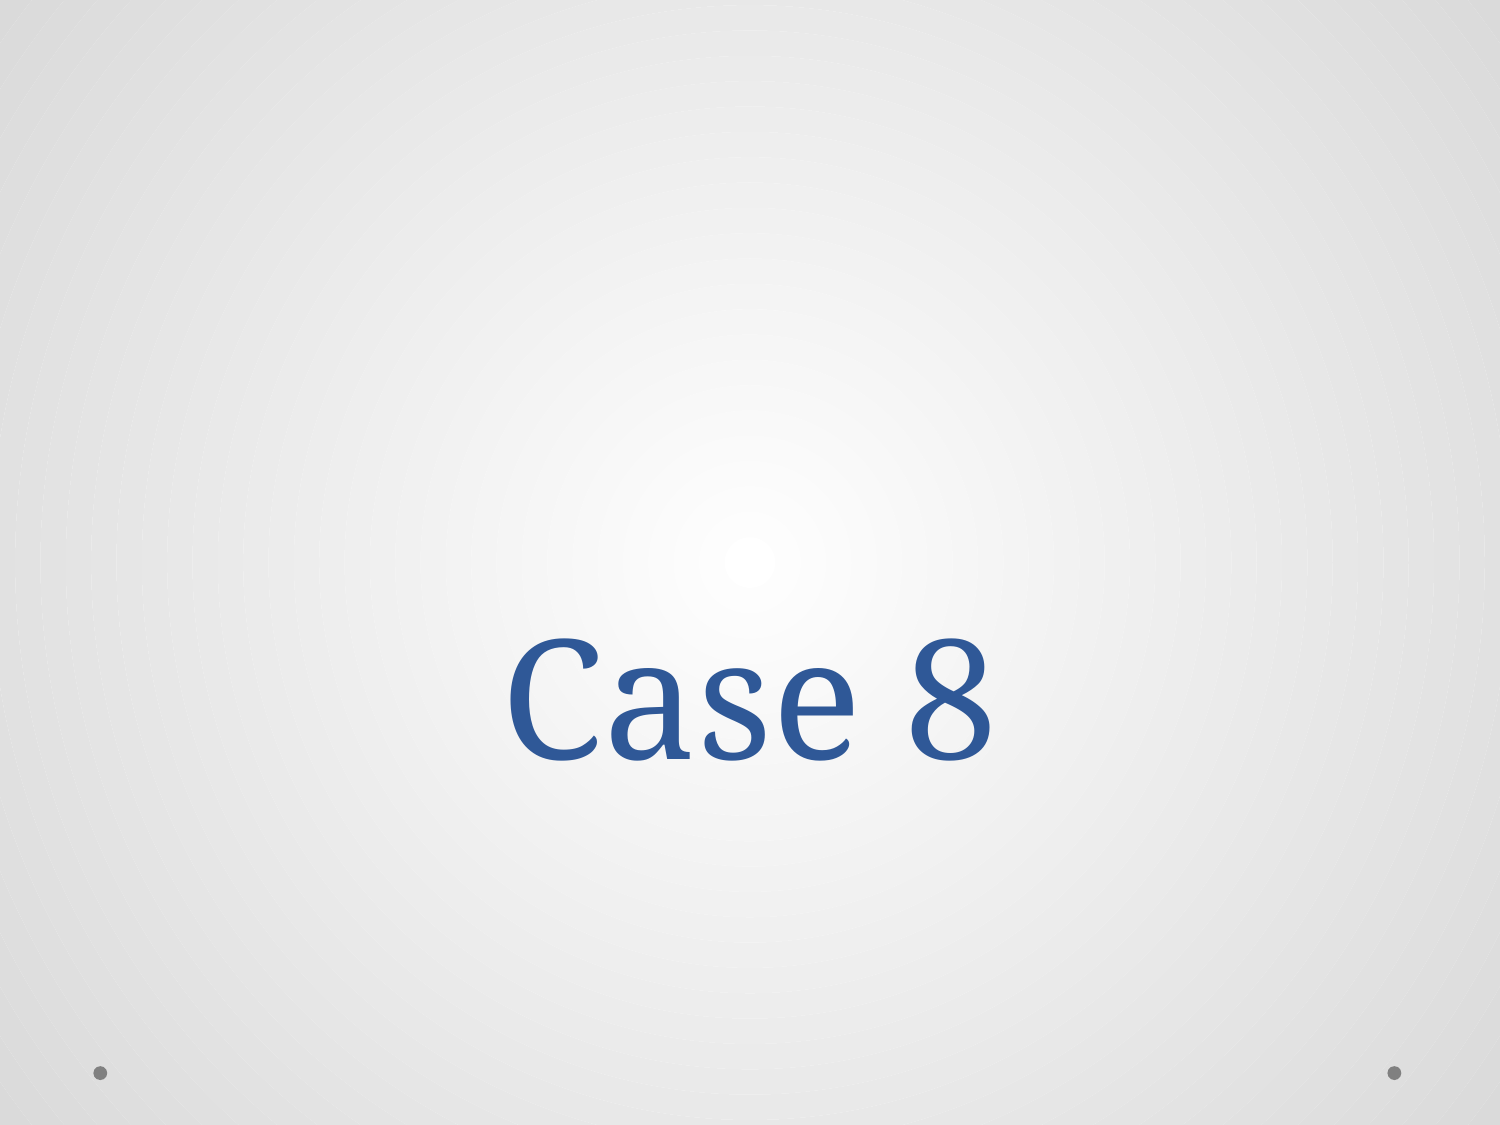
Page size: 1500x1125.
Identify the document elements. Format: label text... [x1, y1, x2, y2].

title Case 8 [112, 99, 1388, 800]
